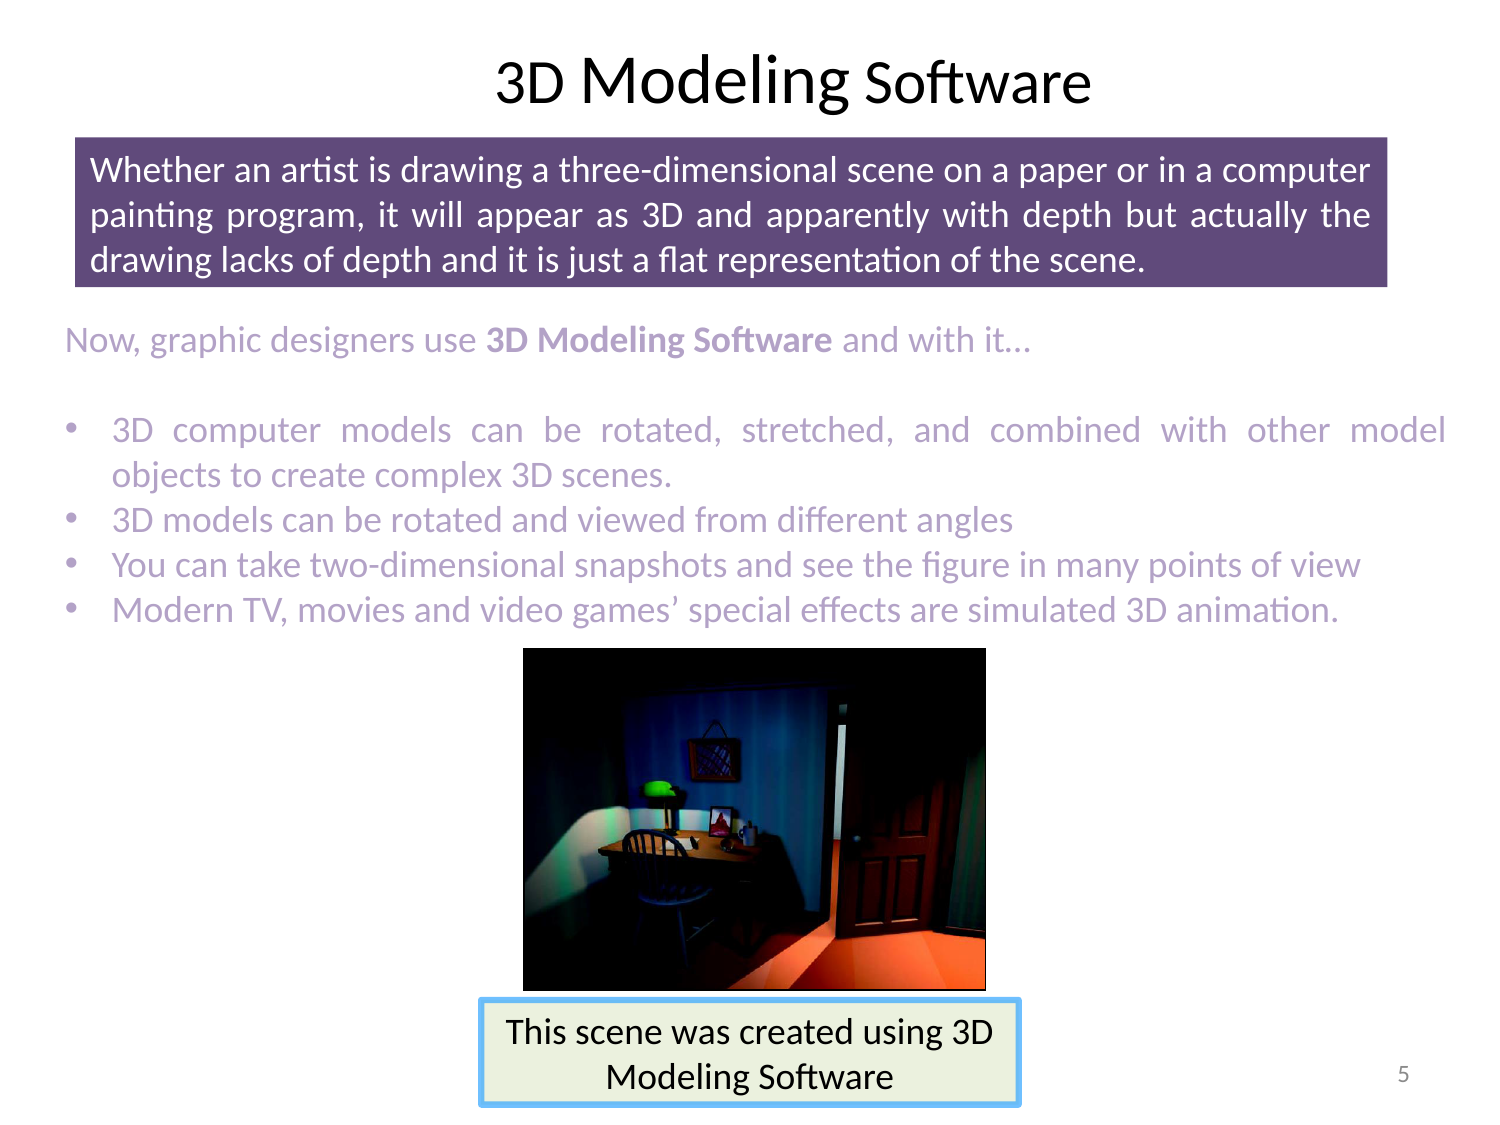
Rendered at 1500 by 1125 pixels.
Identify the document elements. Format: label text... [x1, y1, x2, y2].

picture [524, 649, 985, 990]
text_box This scene was created using 3D Modeling Software [481, 999, 1019, 1105]
slide_number 5 [1074, 1042, 1425, 1103]
text_box Whether an artist is drawing a three-dimensional scene on a paper or in a computer painting program, it will appear as 3D and apparently with depth but actually the drawing lacks of depth and it is just a flat representation of the scene. [75, 137, 1388, 288]
title 3D Modeling Software [300, 24, 1288, 125]
footer May 2015 [512, 1042, 988, 1103]
text_box Now, graphic designers use 3D Modeling Software and with it… 3D computer models can be rotated, stretched, and combined with other model objects to create complex 3D scenes. 3D models can be rotated and viewed from different angles You can take two-dimensional snapshots and see the figure in many points of view Modern TV, movies and video games’ special effects are simulated 3D animation. [49, 262, 1463, 738]
